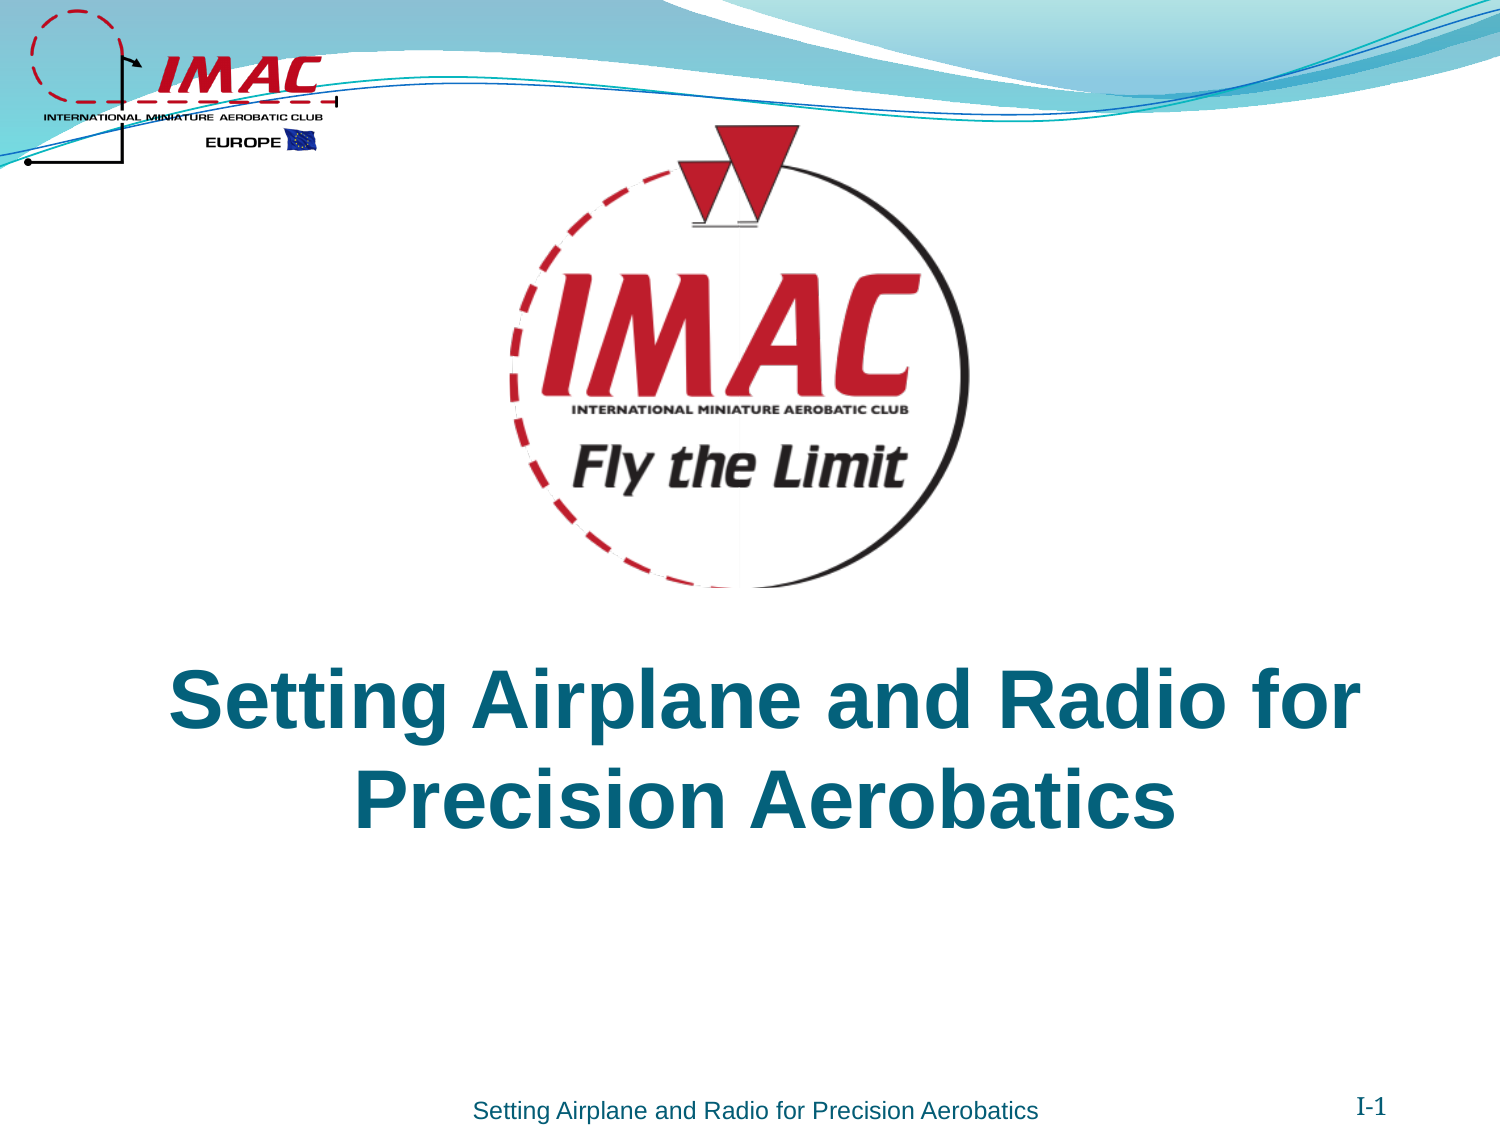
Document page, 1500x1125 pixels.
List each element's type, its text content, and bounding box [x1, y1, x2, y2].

slide_number I-1 [1337, 1074, 1388, 1125]
text_box Setting Airplane and Radio for Precision Aerobatics [84, 637, 1448, 863]
picture [24, 9, 338, 166]
picture [509, 124, 1023, 588]
